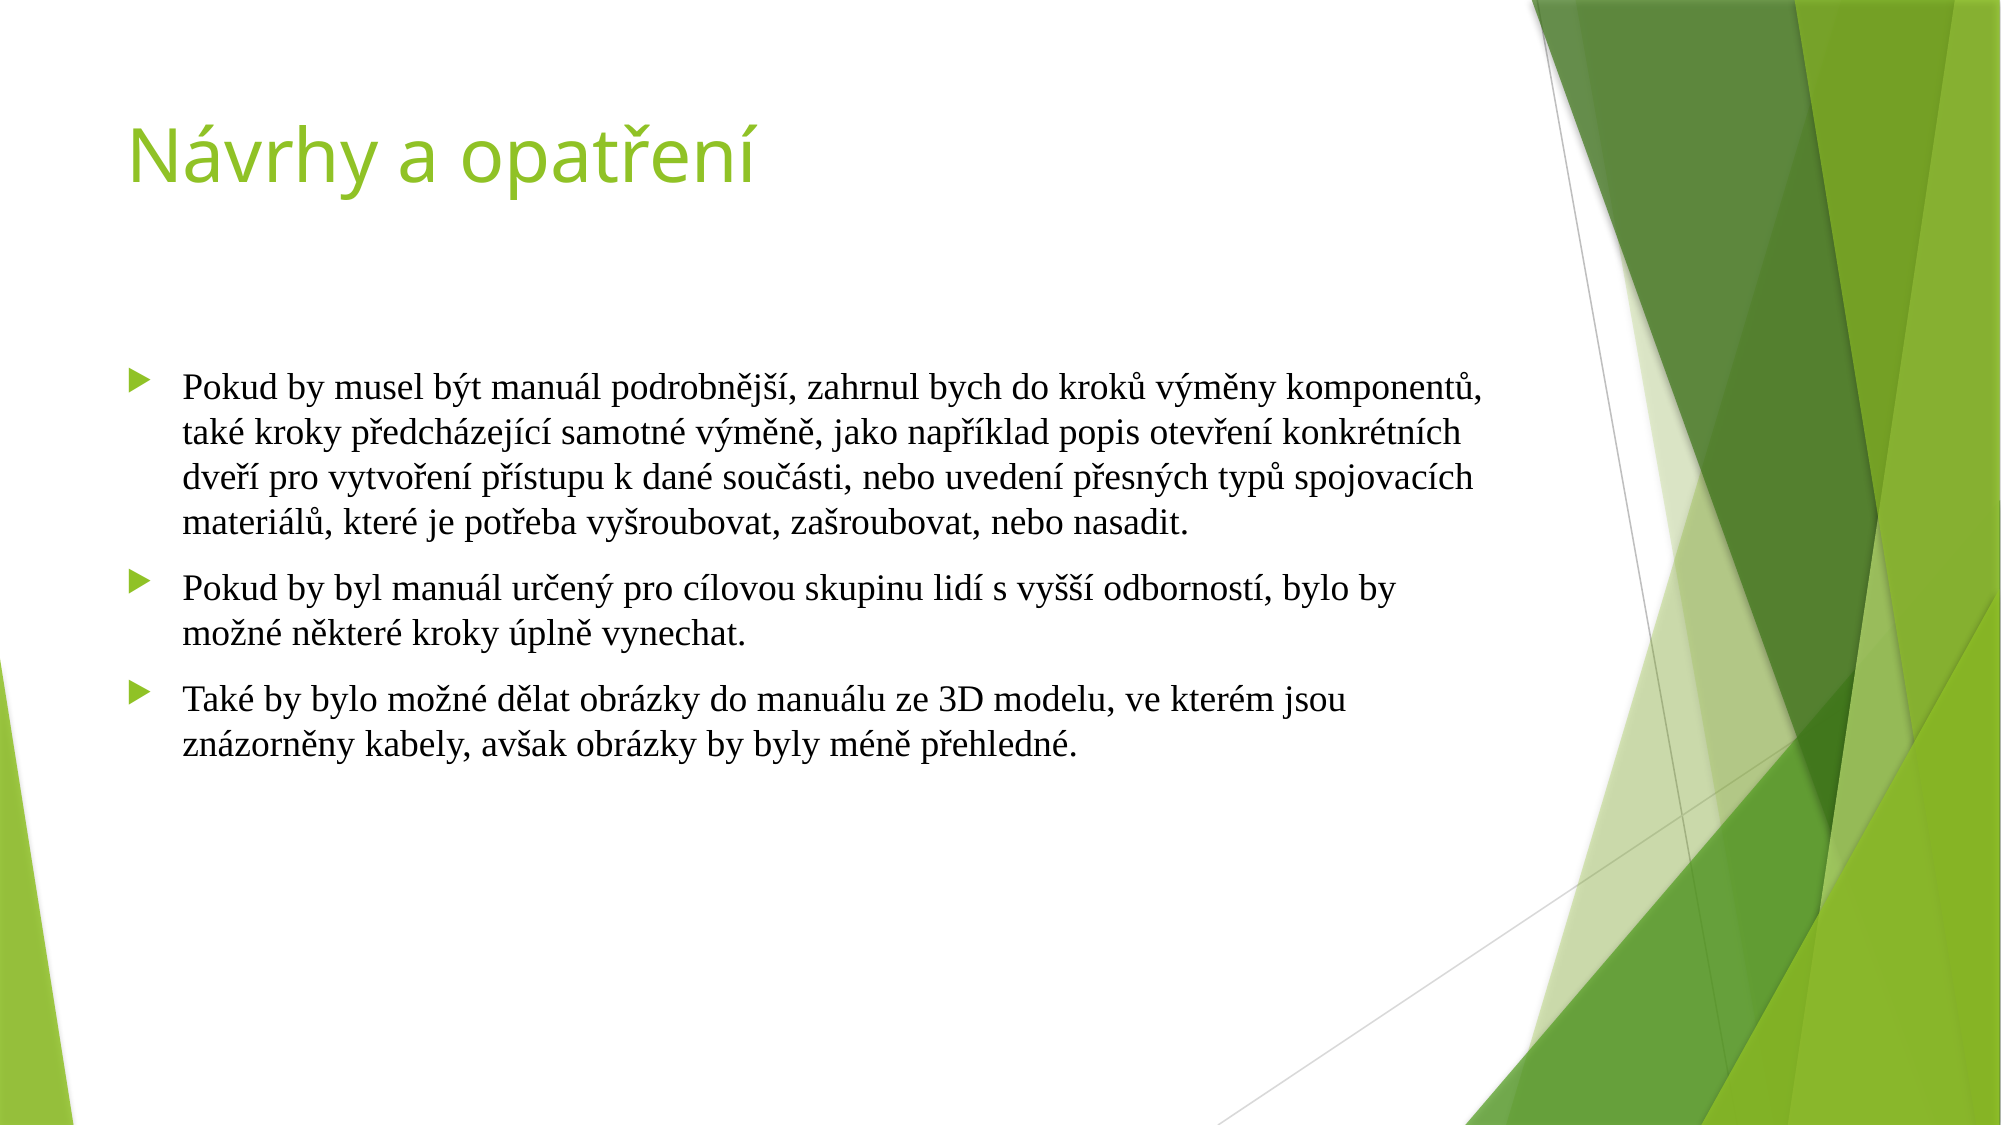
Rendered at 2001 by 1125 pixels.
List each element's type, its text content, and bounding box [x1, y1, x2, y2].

title Návrhy a opatření [111, 99, 1522, 317]
list Pokud by musel být manuál podrobnější, zahrnul bych do kroků výměny komponentů, také kroky předcházející samotné výměně, jako například popis otevření konkrétních dveří pro vytvoření přístupu k dané součásti, nebo uvedení přesných typů spojovacích materiálů, které je potřeba vyšroubovat, zašroubovat, nebo nasadit. Pokud by byl manuál určený pro cílovou skupinu lidí s vyšší odborností, bylo by možné některé kroky úplně vynechat. Také by bylo možné dělat obrázky do manuálu ze 3D modelu, ve kterém jsou znázorněny kabely, avšak obrázky by byly méně přehledné. [111, 354, 1522, 992]
